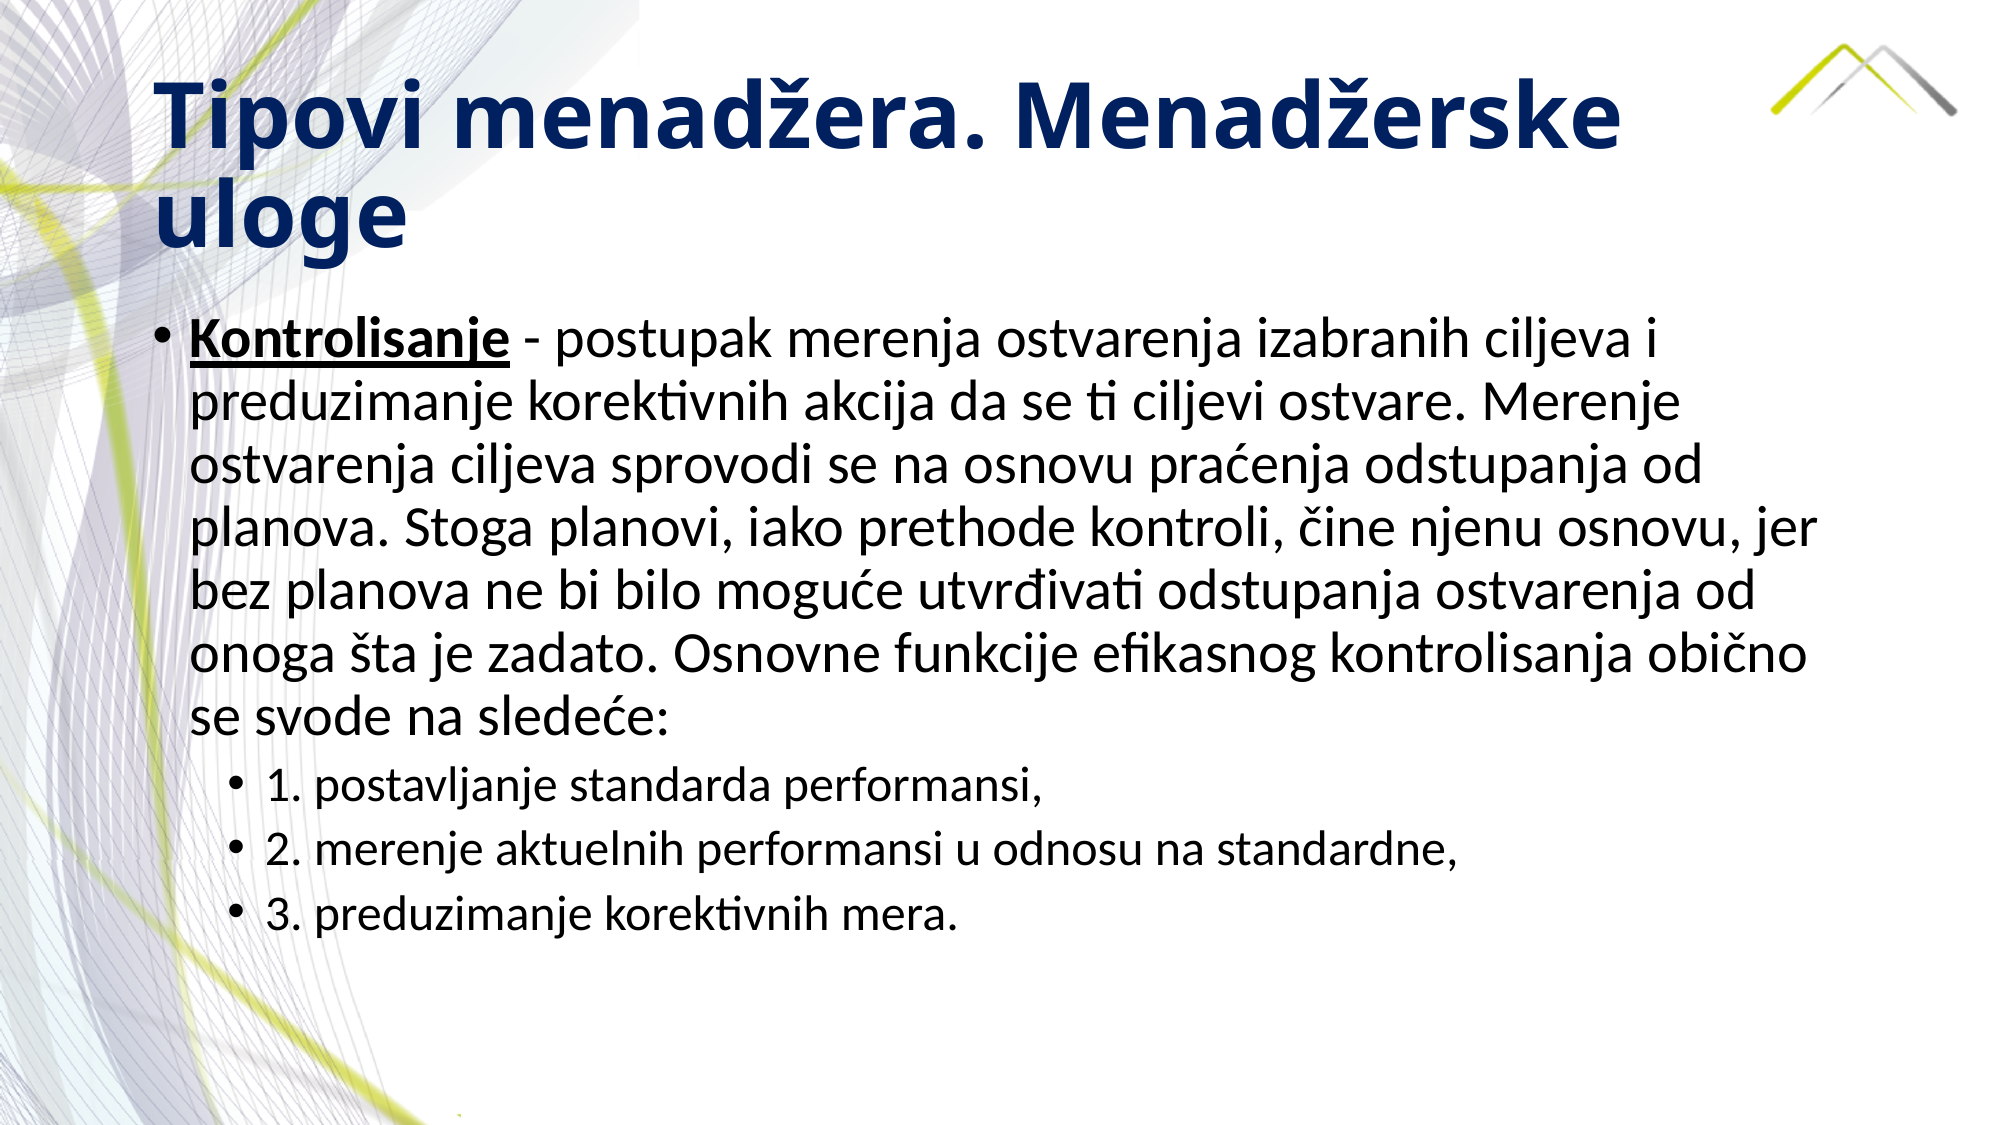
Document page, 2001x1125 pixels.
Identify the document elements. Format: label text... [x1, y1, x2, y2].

picture [1718, 0, 2000, 167]
list Kontrolisanje - postupak merenja ostvarenja izabranih ciljeva i preduzimanje korektivnih akcija da se ti ciljevi ostvare. Merenje ostvarenja ciljeva sprovodi se na osnovu praćenja odstupanja od planova. Stoga planovi, iako prethode kontroli, čine njenu osnovu, jer bez planova ne bi bilo moguće utvrđivati odstupanja ostvarenja od onoga šta je zadato. Osnovne funkcije efikasnog kontrolisanja obično se svode na sledeće: 1. postavljanje standarda performansi, 2. merenje aktuelnih performansi u odnosu na standardne, 3. preduzimanje korektivnih mera. [137, 299, 1863, 1014]
picture [0, 0, 661, 1125]
title Tipovi menadžera. Menadžerske uloge [137, 59, 1863, 278]
